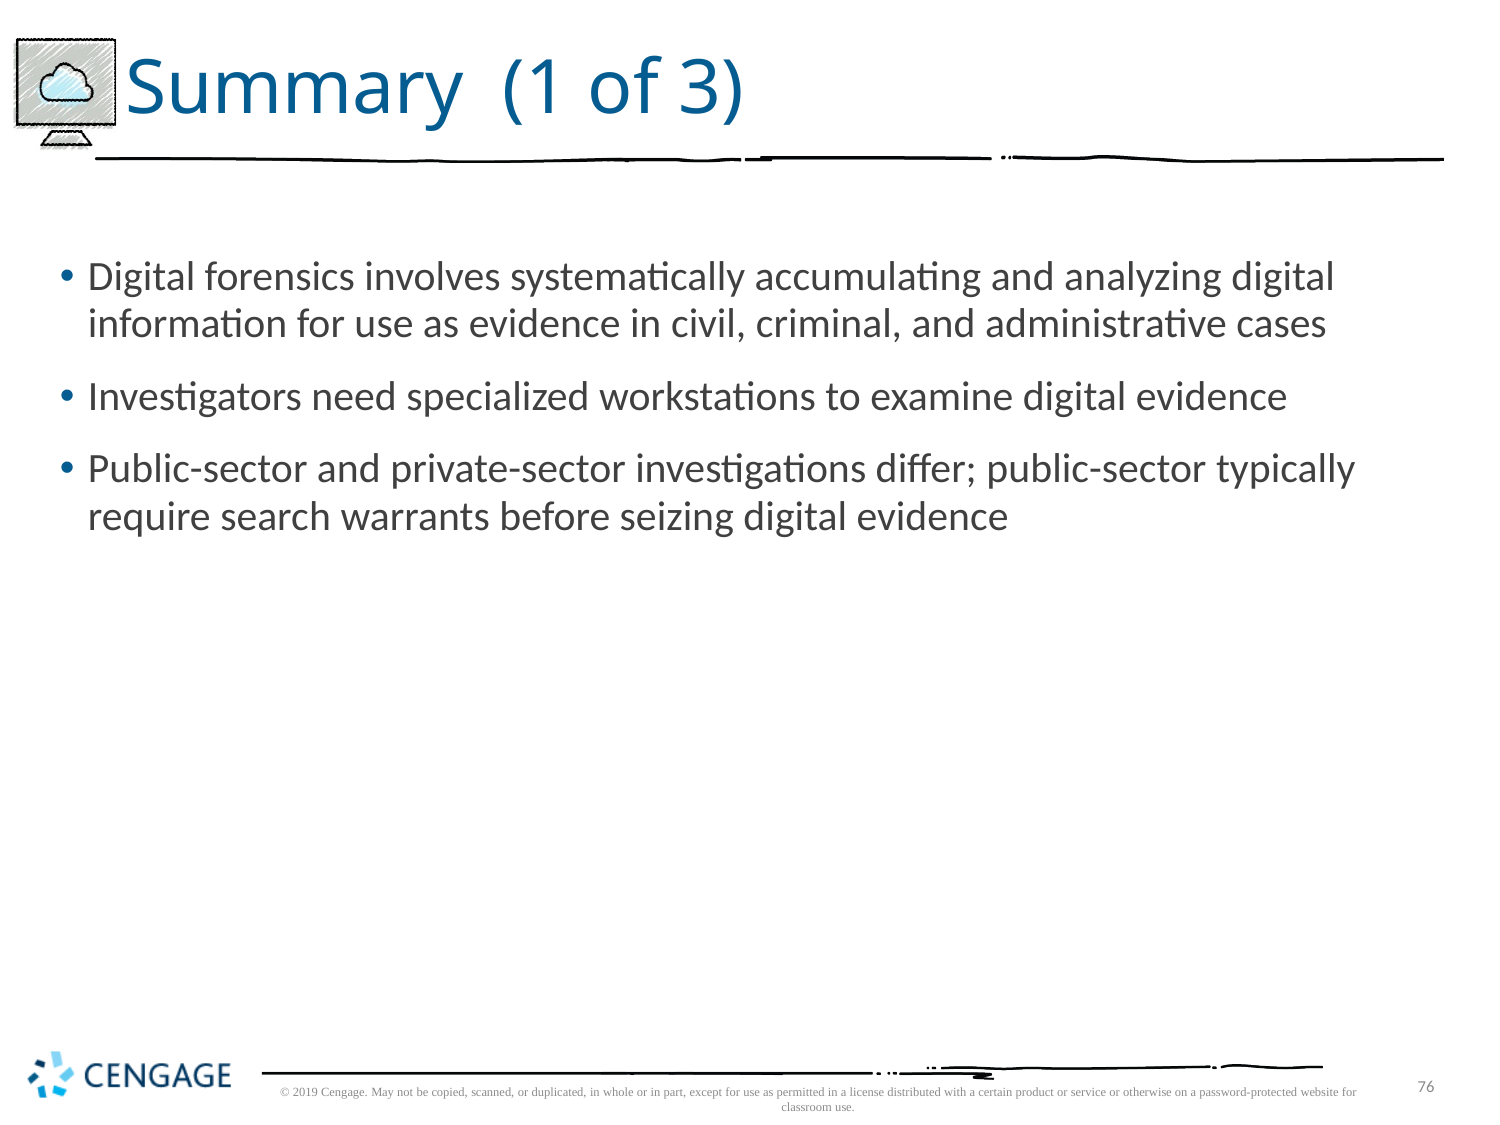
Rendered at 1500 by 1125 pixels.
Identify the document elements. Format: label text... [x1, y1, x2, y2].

picture [95, 155, 1444, 163]
picture [7, 1037, 244, 1111]
title Summary (1 of 3) [125, 52, 1442, 130]
picture [12, 36, 117, 151]
picture [261, 1064, 1323, 1079]
footer © 2019 Cengage. May not be copied, scanned, or duplicated, in whole or in part, except for use as permitted in a license distributed with a certain product or service or otherwise on a password-protected website for classroom use. [261, 1079, 1375, 1120]
list Digital forensics involves systematically accumulating and analyzing digital information for use as evidence in civil, criminal, and administrative cases Investigators need specialized workstations to examine digital evidence Public-sector and private-sector investigations differ; public-sector typically require search warrants before seizing digital evidence [59, 252, 1441, 700]
